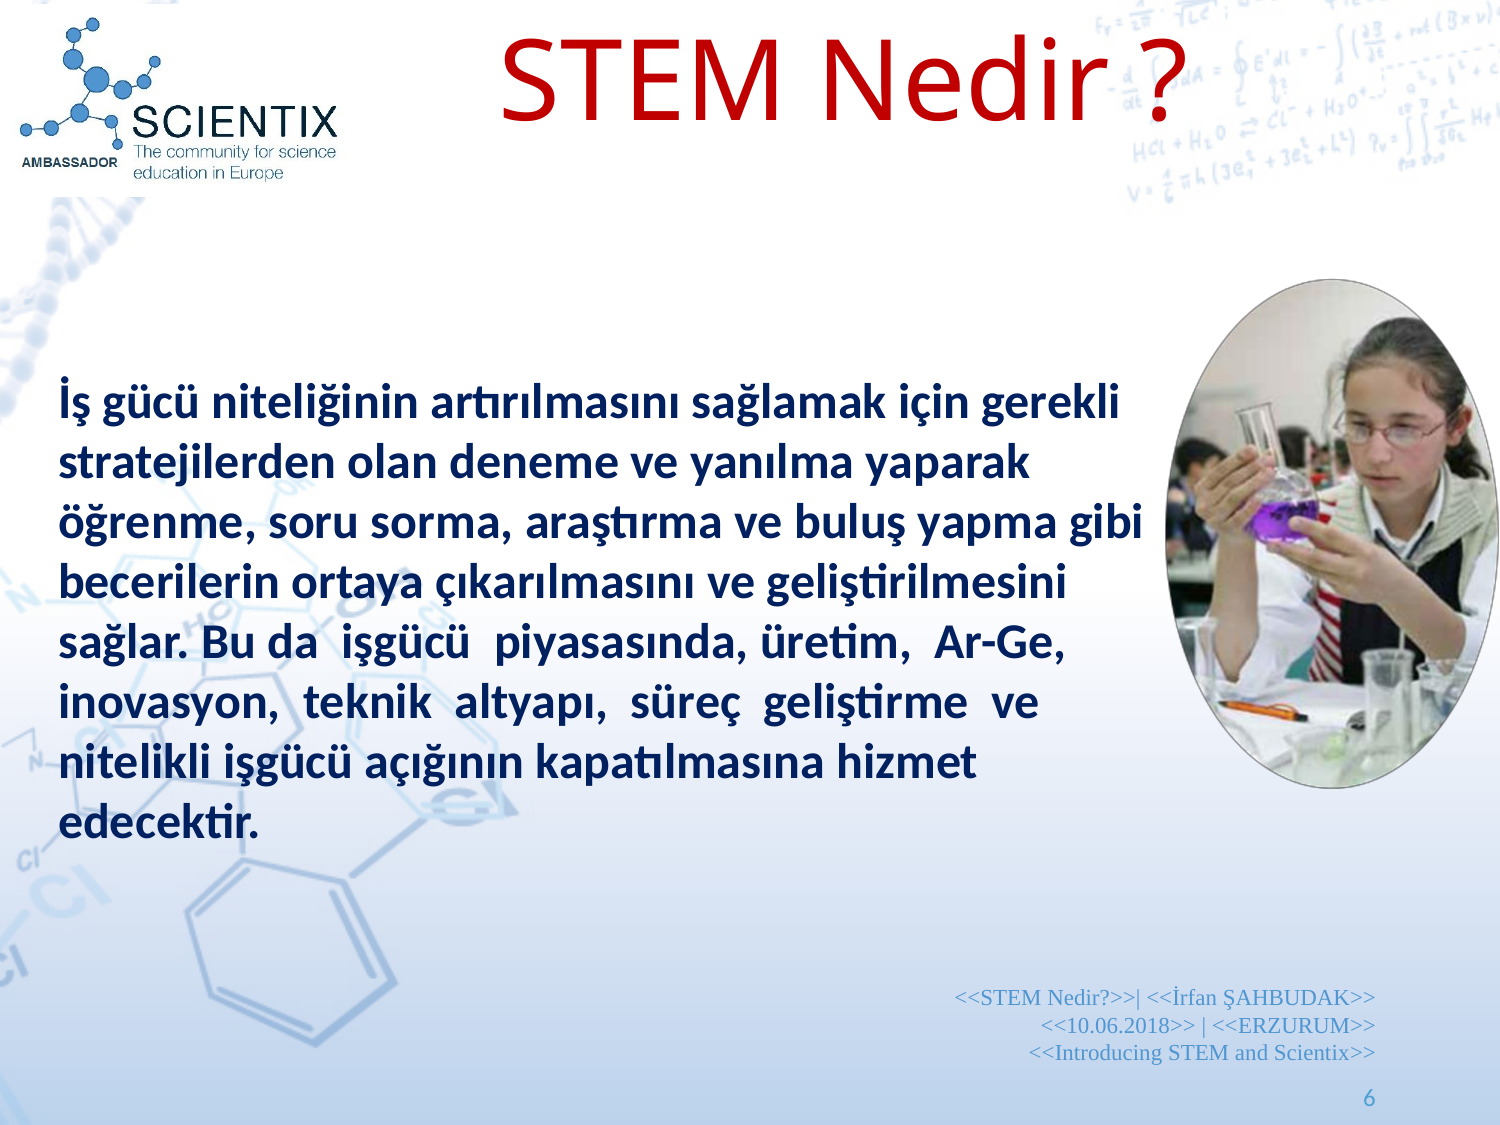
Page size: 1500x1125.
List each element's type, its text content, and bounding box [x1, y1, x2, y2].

picture [0, 0, 1500, 1125]
text_box İş gücü niteliğinin artırılmasını sağlamak için gerekli stratejilerden olan deneme ve yanılma yaparak öğrenme, soru sorma, araştırma ve buluş yapma gibi becerilerin ortaya çıkarılmasını ve geliştirilmesini sağlar. Bu da işgücü piyasasında, üretim, Ar-Ge, inovasyon, teknik altyapı, süreç geliştirme ve nitelikli işgücü açığının kapatılmasına hizmet edecektir. [43, 361, 1168, 857]
text_box STEM Nedir ? [483, 0, 1204, 150]
